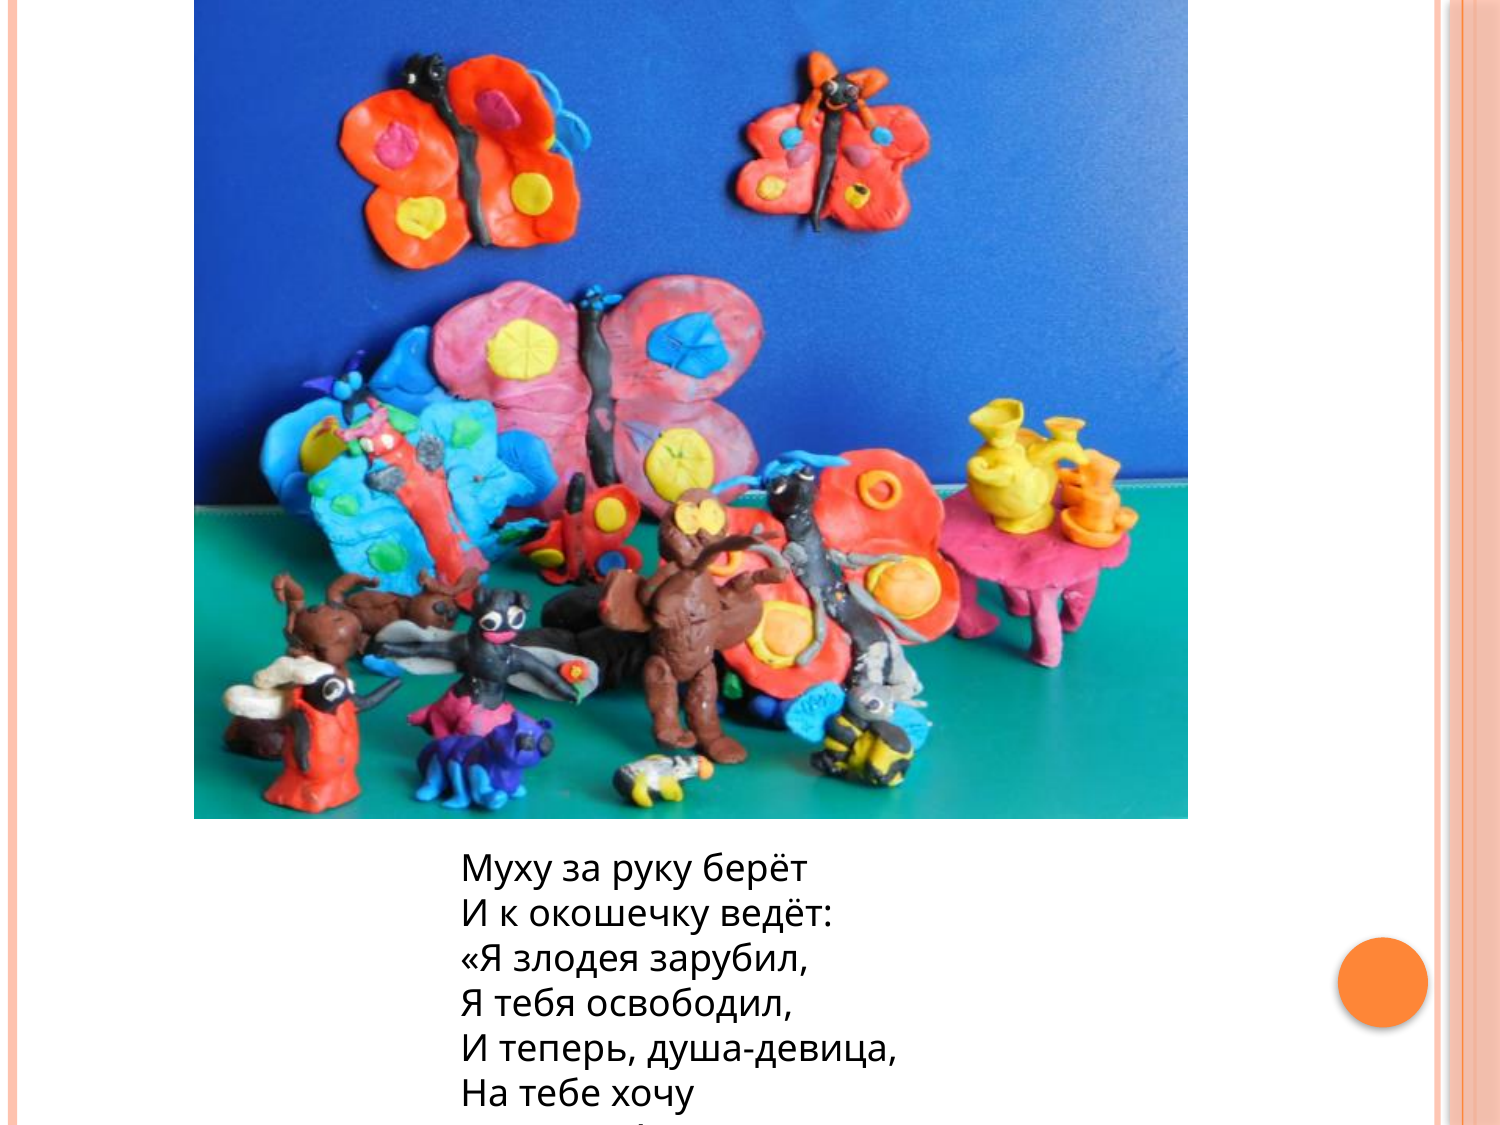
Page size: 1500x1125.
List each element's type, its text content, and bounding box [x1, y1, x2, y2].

text_box Муху за руку берёт И к окошечку ведёт: «Я злодея зарубил, Я тебя освободил, И теперь, душа-девица, На тебе хочу жениться!» [445, 836, 919, 1125]
picture [194, 0, 1188, 819]
